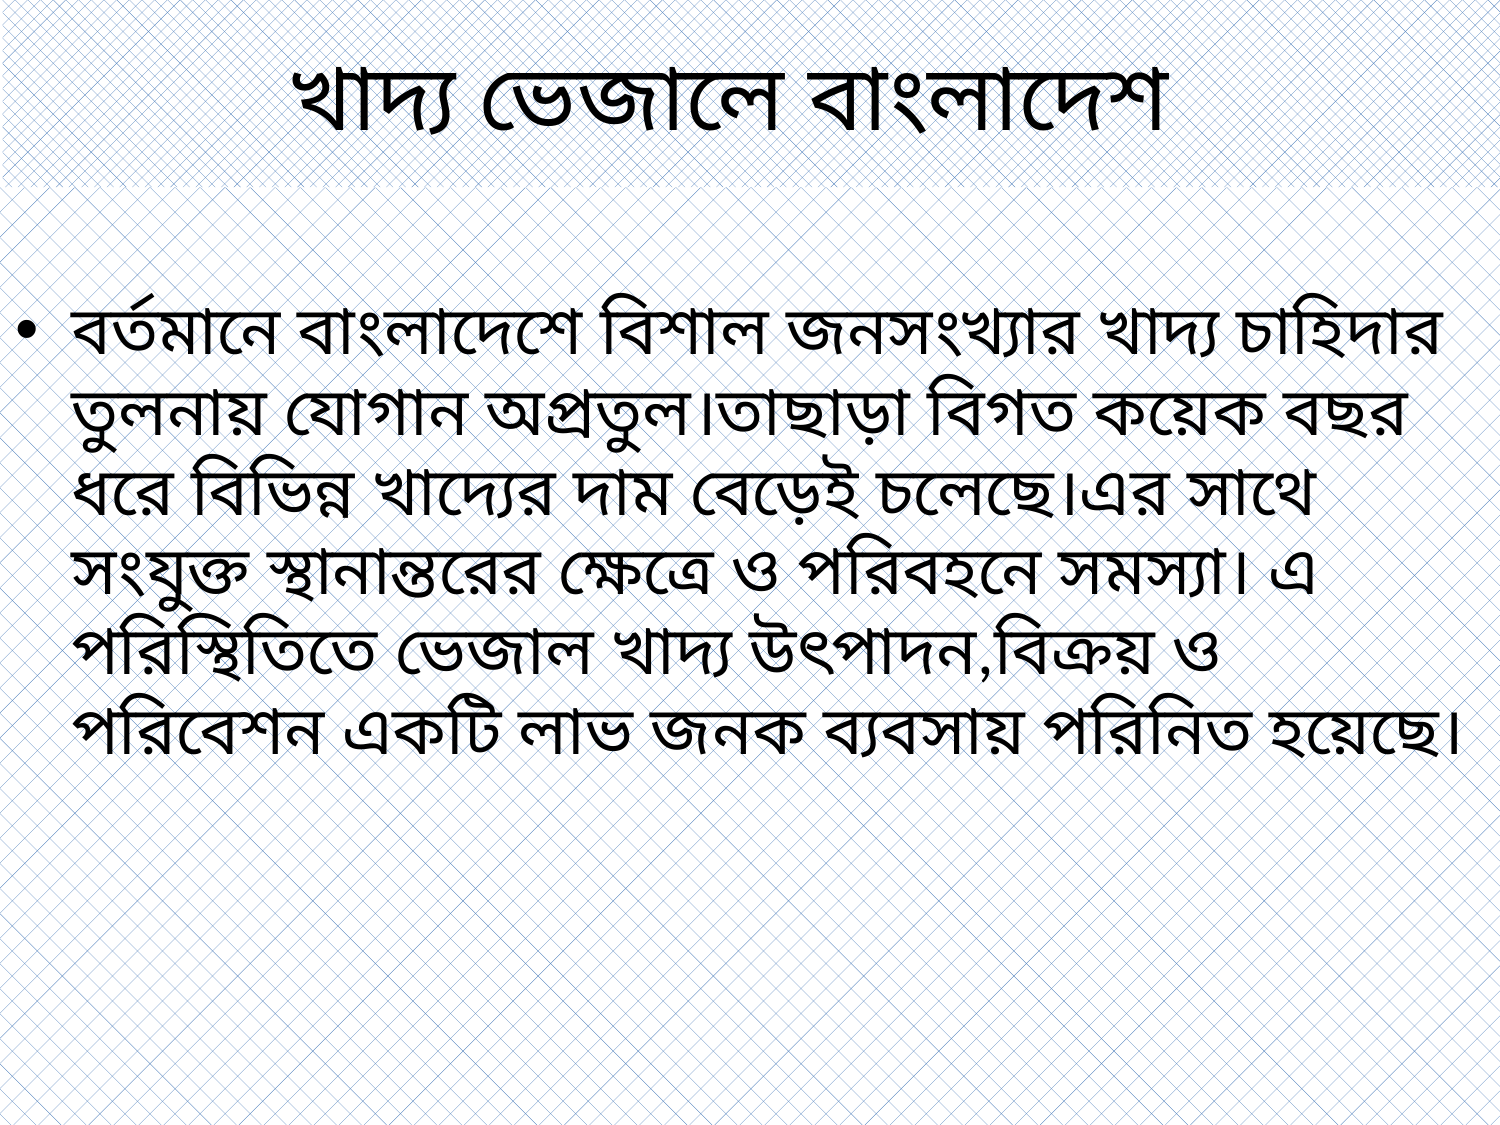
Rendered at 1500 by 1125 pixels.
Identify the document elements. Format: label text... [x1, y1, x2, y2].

list বর্তমানে বাংলাদেশে বিশাল জনসংখ্যার খাদ্য চাহিদার তুলনায় যোগান অপ্রতুল।তাছাড়া বিগত কয়েক বছর ধরে বিভিন্ন খাদ্যের দাম বেড়েই চলেছে।এর সাথে সংযুক্ত স্থানান্তরের ক্ষেত্রে ও পরিবহনে সমস্যা। এ পরিস্থিতিতে ভেজাল খাদ্য উৎপাদন,বিক্রয় ও পরিবেশন একটি লাভ জনক ব্যবসায় পরিনিত হয়েছে। [0, 187, 1500, 1125]
title খাদ্য ভেজালে বাংলাদেশ [2, 0, 1500, 187]
